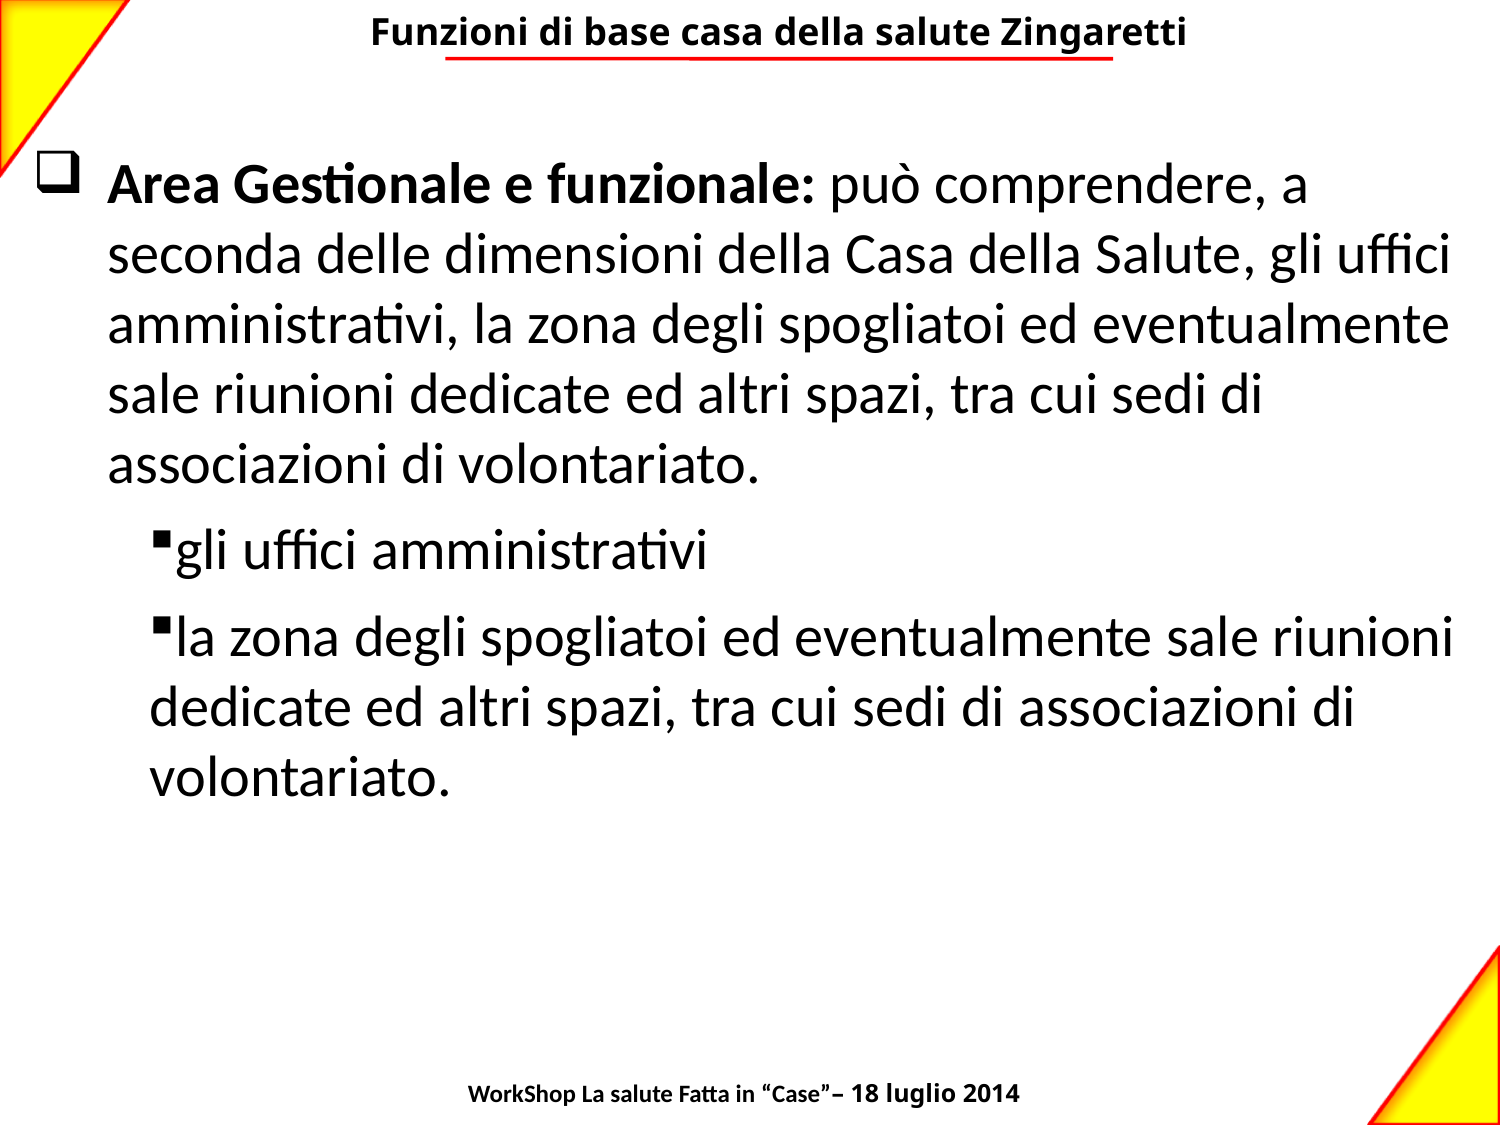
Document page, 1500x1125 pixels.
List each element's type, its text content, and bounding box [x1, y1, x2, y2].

text_box Funzioni di base casa della salute Zingaretti [199, 0, 1360, 61]
text_box Area Gestionale e funzionale: può comprendere, a seconda delle dimensioni della Casa della Salute, gli uffici amministrativi, la zona degli spogliatoi ed eventualmente sale riunioni dedicate ed altri spazi, tra cui sedi di associazioni di volontariato. gli uffici amministrativi la zona degli spogliatoi ed eventualmente sale riunioni dedicate ed altri spazi, tra cui sedi di associazioni di volontariato. [17, 137, 1489, 929]
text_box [1365, 943, 1500, 1125]
text_box WorkShop La salute Fatta in “Case”– 18 luglio 2014 [0, 1069, 1360, 1115]
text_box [0, 0, 133, 180]
